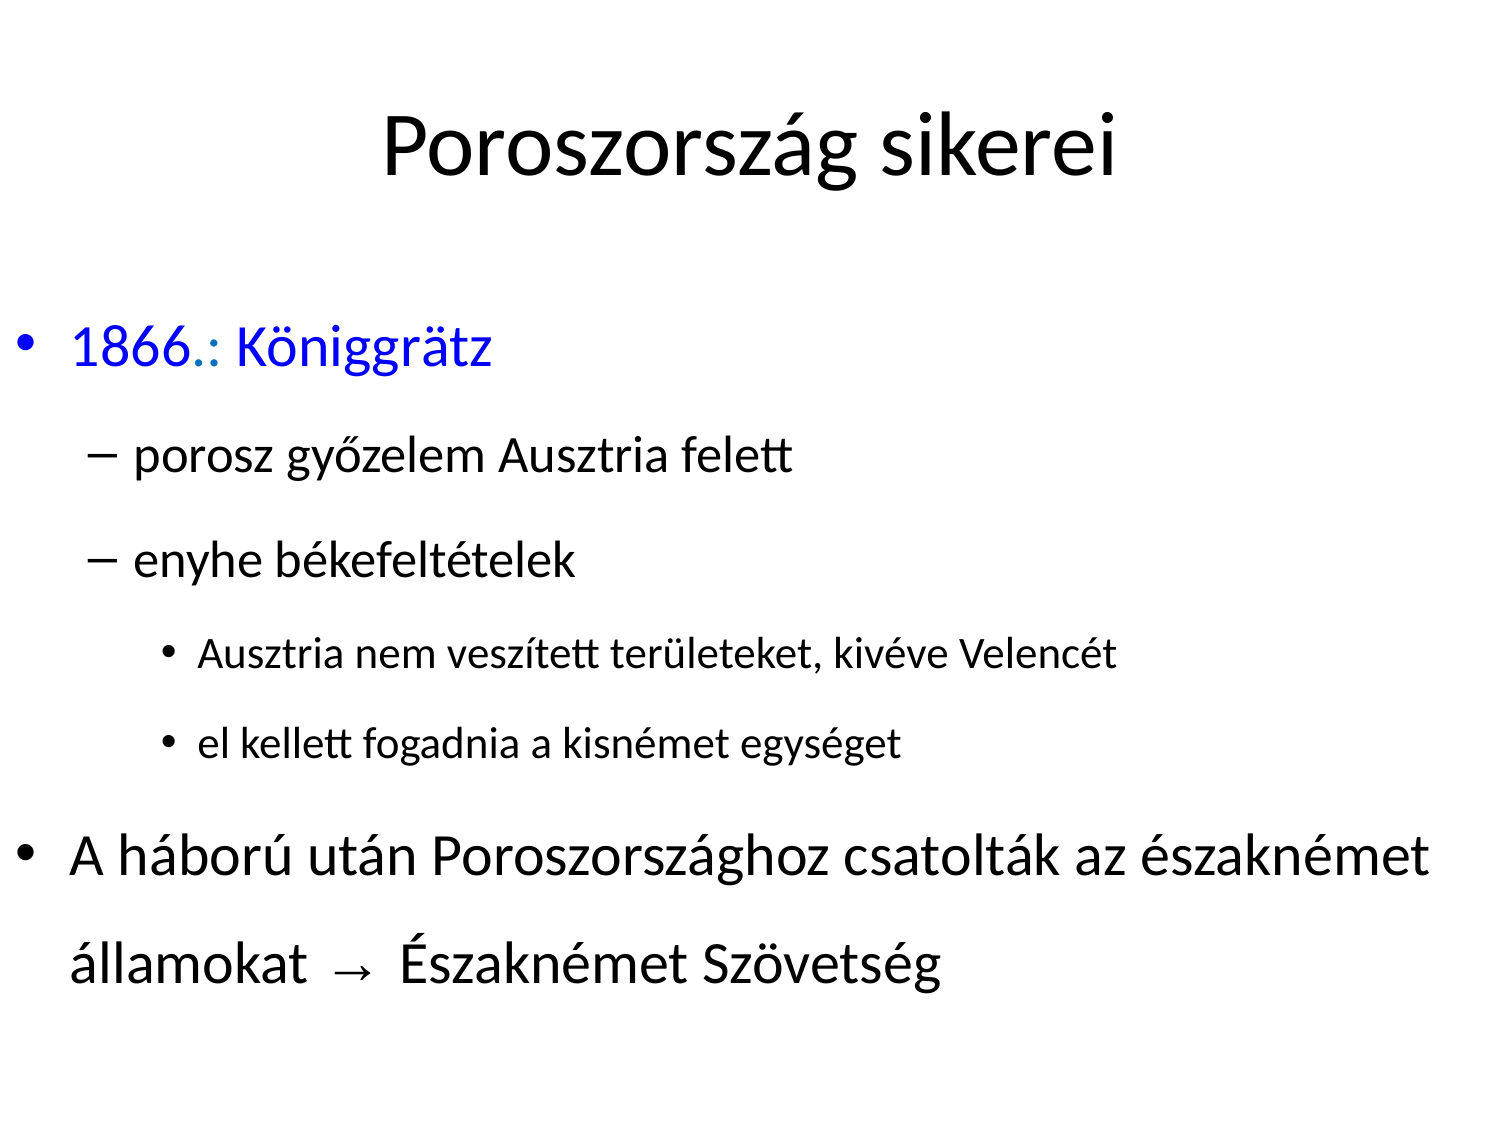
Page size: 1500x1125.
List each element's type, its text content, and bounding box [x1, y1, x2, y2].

list 1866.: Königgrätz porosz győzelem Ausztria felett enyhe békefeltételek Ausztria nem veszített területeket, kivéve Velencét el kellett fogadnia a kisnémet egységet A háború után Poroszországhoz csatolták az északnémet államokat → Északnémet Szövetség [0, 262, 1500, 1005]
title Poroszország sikerei [75, 45, 1425, 233]
